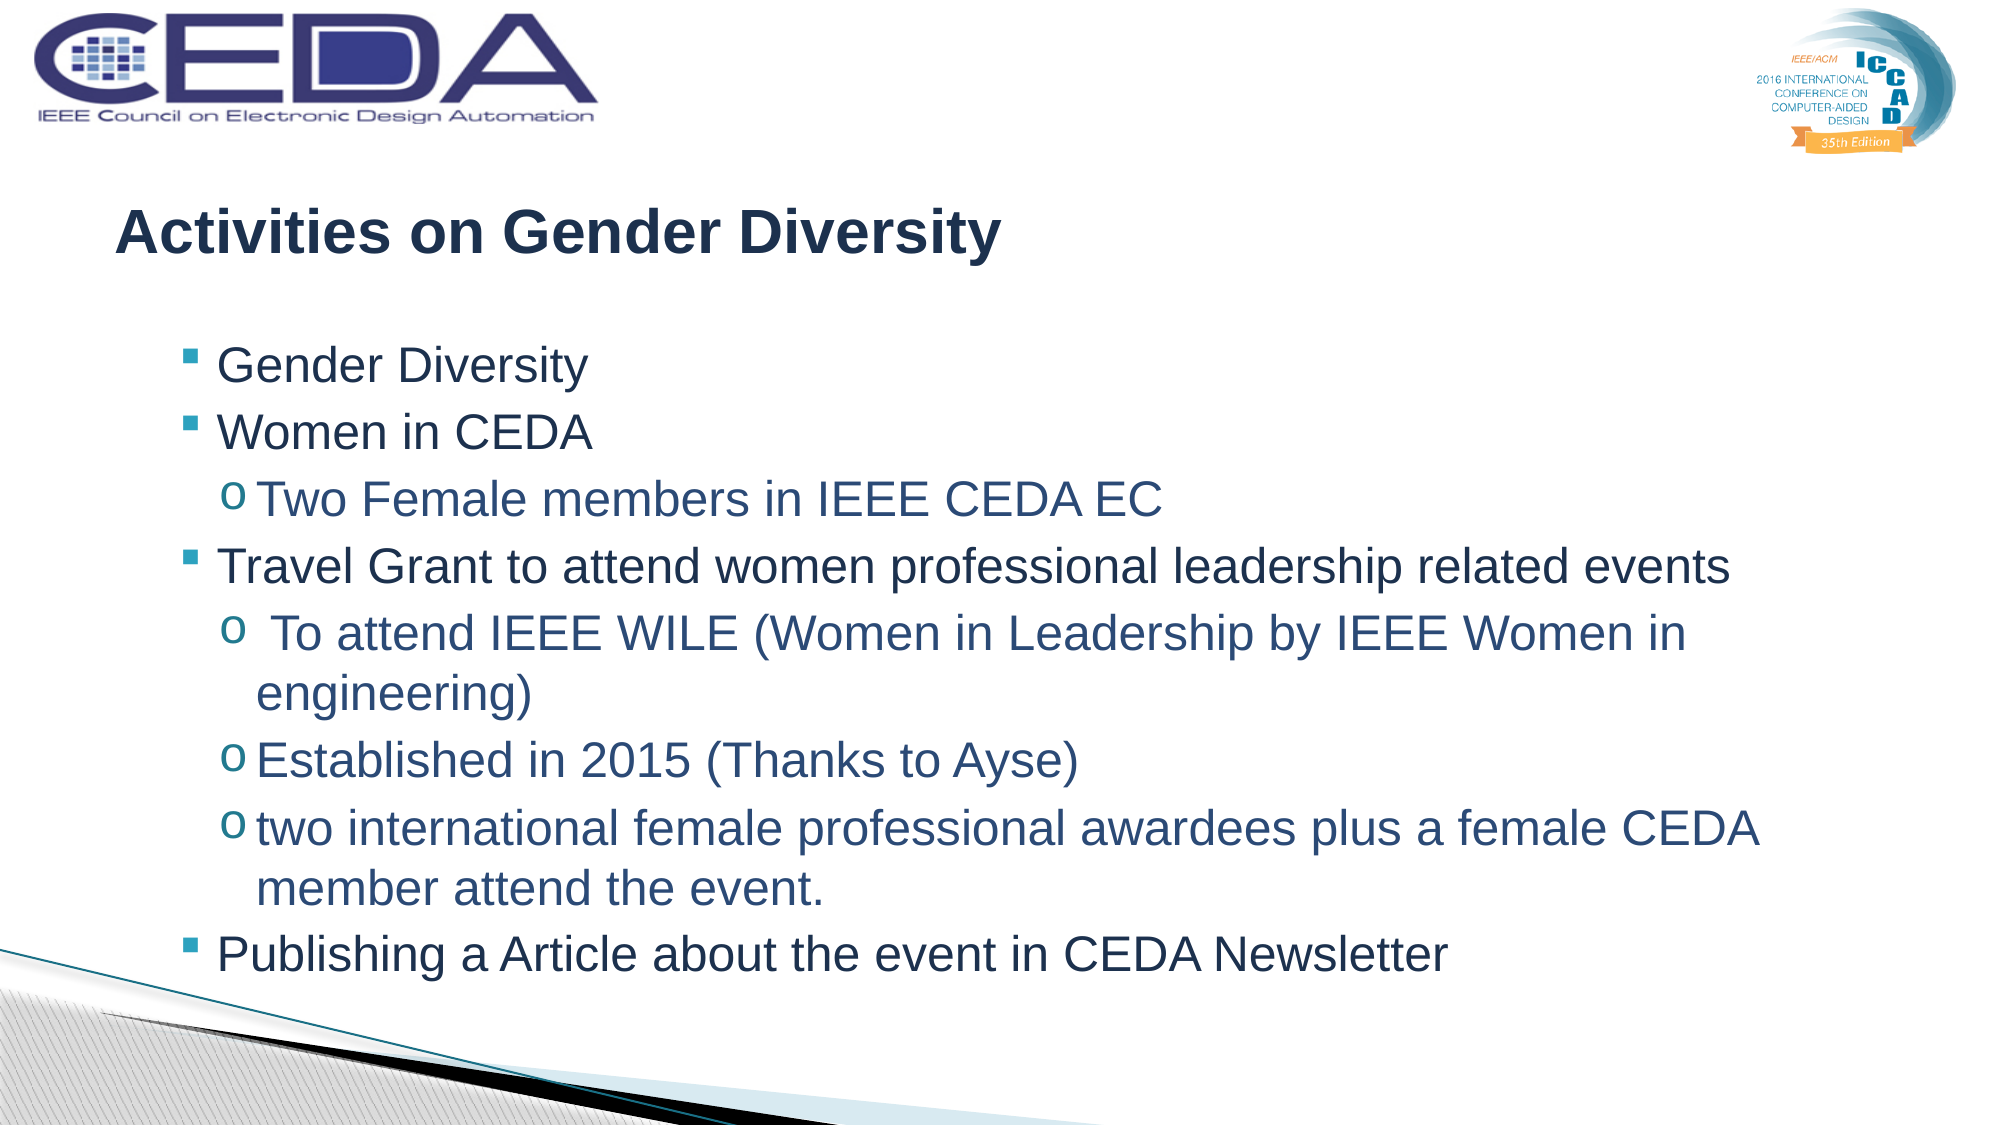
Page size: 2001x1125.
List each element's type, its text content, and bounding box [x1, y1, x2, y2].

list Gender Diversity Women in CEDA Two Female members in IEEE CEDA EC Travel Grant to attend women professional leadership related events To attend IEEE WILE (Women in Leadership by IEEE Women in engineering) Established in 2015 (Thanks to Ayse) two international female professional awardees plus a female CEDA member attend the event. Publishing a Article about the event in CEDA Newsletter [99, 324, 1900, 1013]
title Activities on Gender Diversity [99, 157, 1650, 300]
picture [33, 12, 600, 125]
picture [100, 1013, 565, 1103]
picture [1751, 3, 1962, 157]
